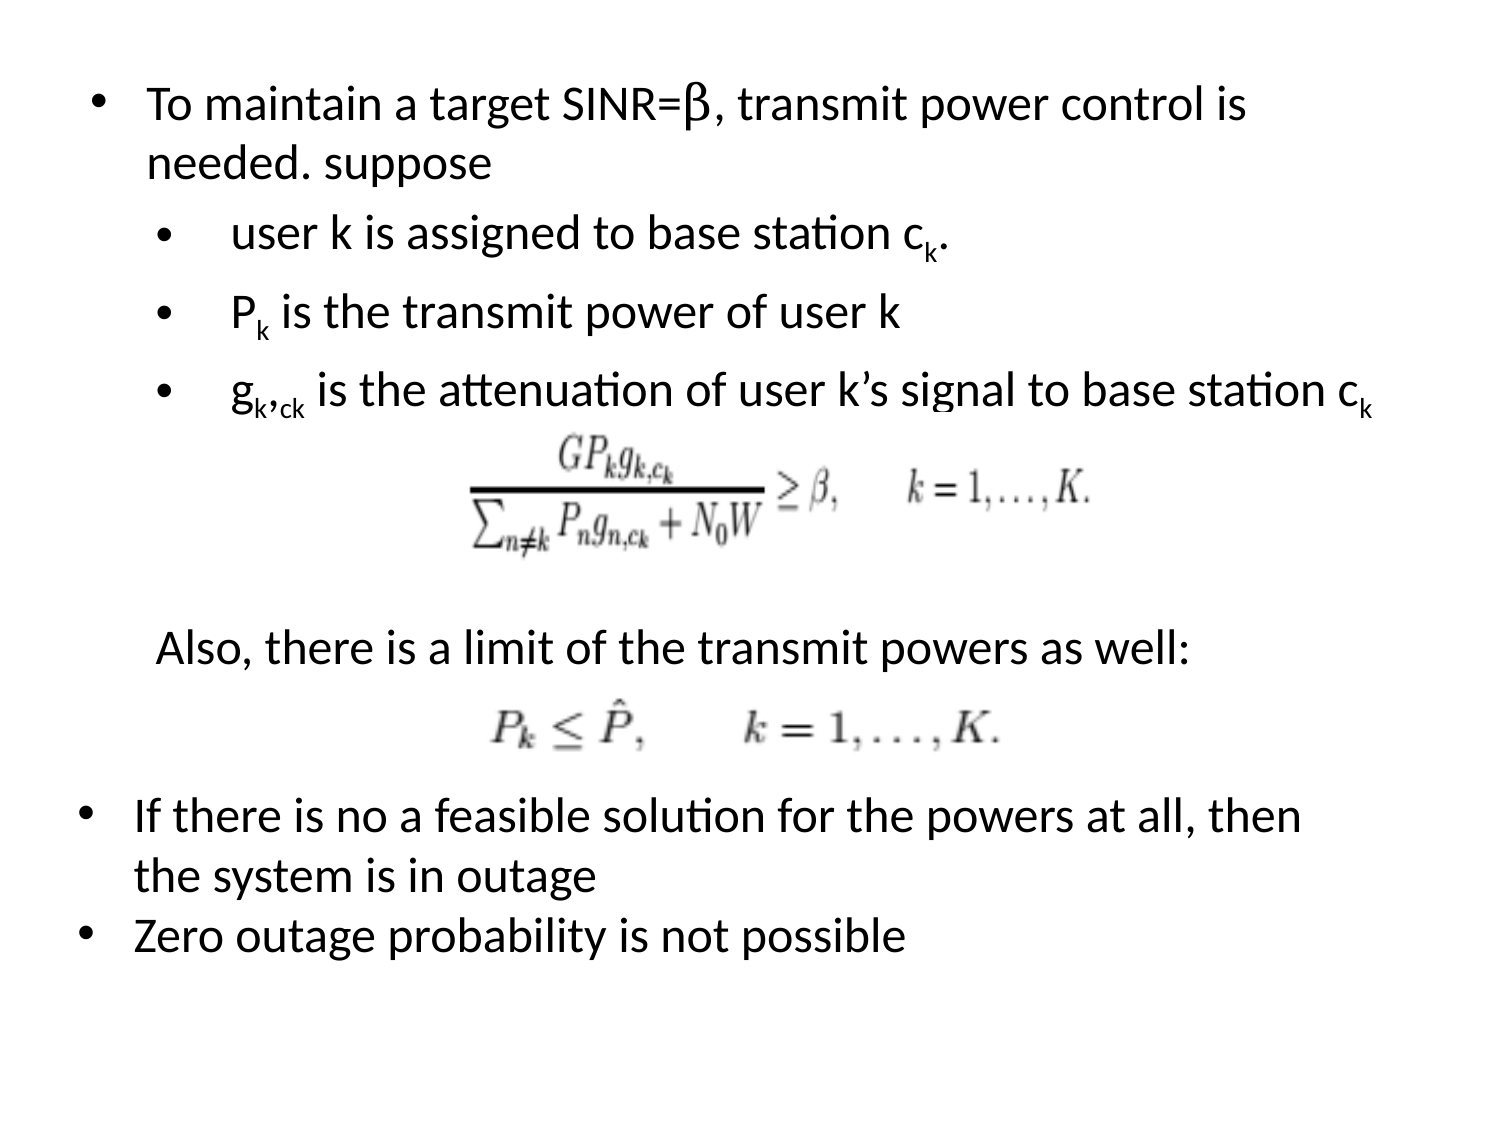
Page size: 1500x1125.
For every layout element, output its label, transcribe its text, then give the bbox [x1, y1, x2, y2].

list To maintain a target SINR=β, transmit power control is needed. suppose user k is assigned to base station ck. Pk is the transmit power of user k gk,ck is the attenuation of user k’s signal to base station ck Also, there is a limit of the transmit powers as well: [75, 62, 1425, 950]
picture [448, 674, 1052, 776]
text_box If there is no a feasible solution for the powers at all, then the system is in outage Zero outage probability is not possible [62, 774, 1388, 970]
picture [431, 412, 1142, 564]
